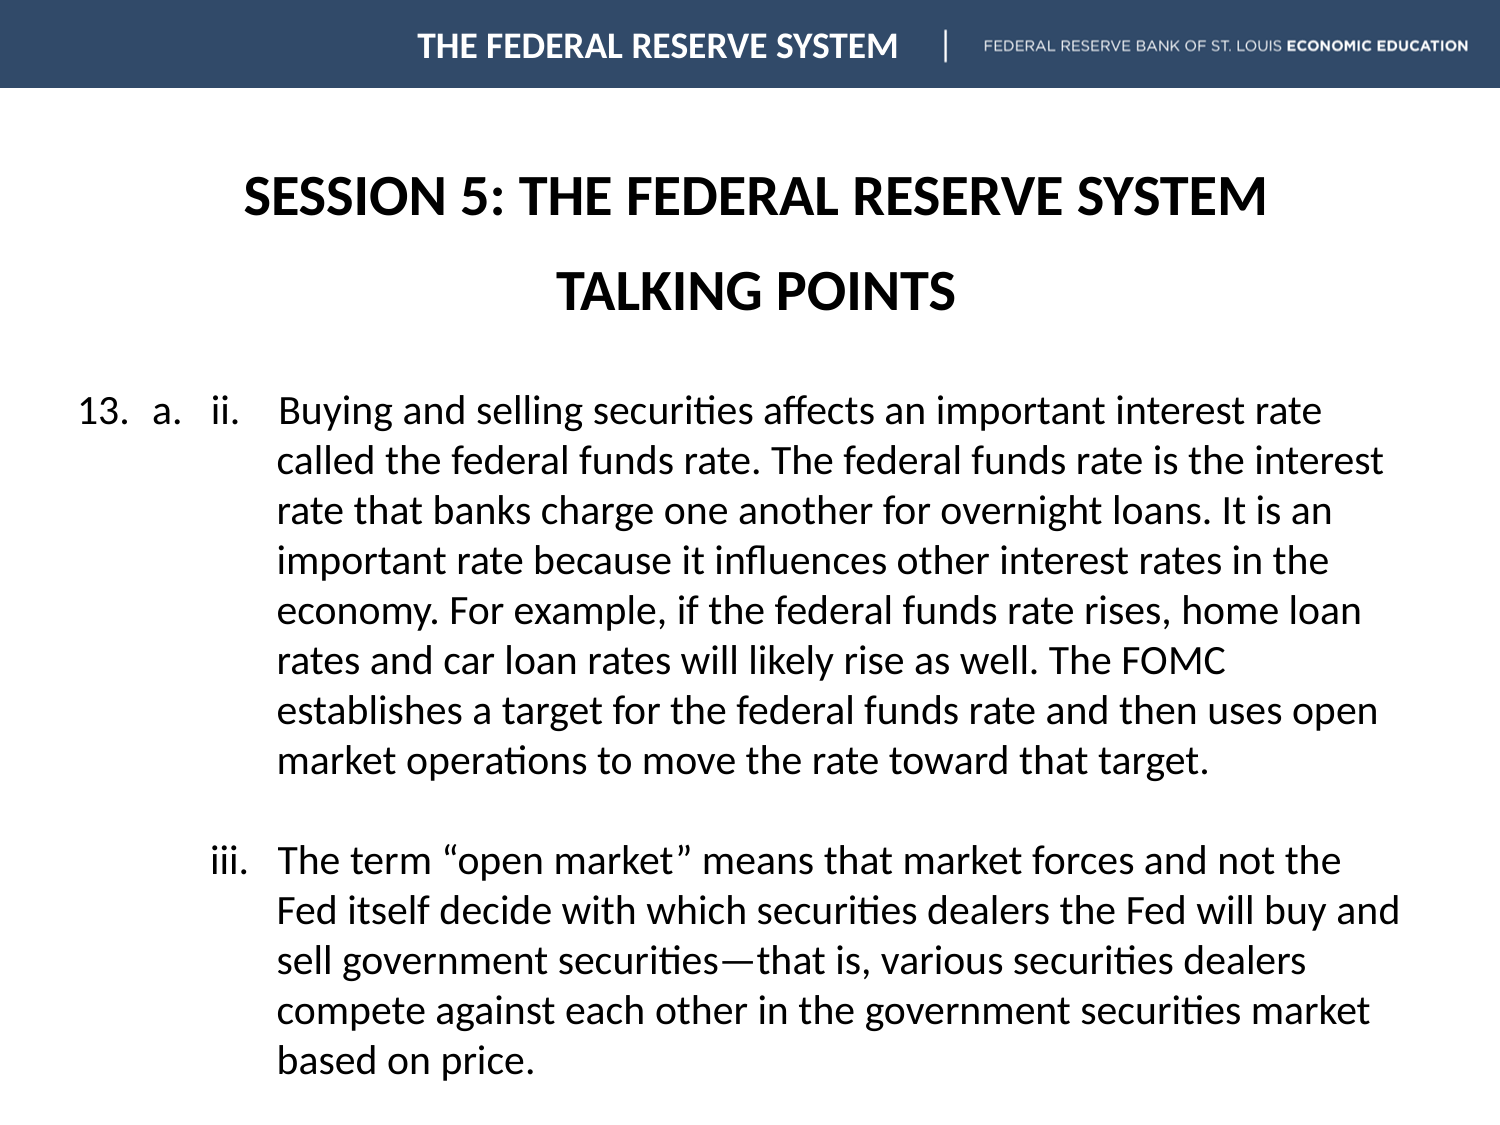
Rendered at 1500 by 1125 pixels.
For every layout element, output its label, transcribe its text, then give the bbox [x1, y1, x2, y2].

text_box SESSION 5: THE FEDERAL RESERVE SYSTEM TALKING POINTS [74, 149, 1438, 330]
text_box a. ii. Buying and selling securities affects an important interest rate called the federal funds rate. The federal funds rate is the interest rate that banks charge one another for overnight loans. It is an important rate because it influences other interest rates in the economy. For example, if the federal funds rate rises, home loan rates and car loan rates will likely rise as well. The FOMC establishes a target for the federal funds rate and then uses open market operations to move the rate toward that target. iii. The term “open market” means that market forces and not the Fed itself decide with which securities dealers the Fed will buy and sell government securities—that is, various securities dealers compete against each other in the government securities market based on price. [62, 375, 1425, 1125]
picture [0, 0, 1500, 89]
